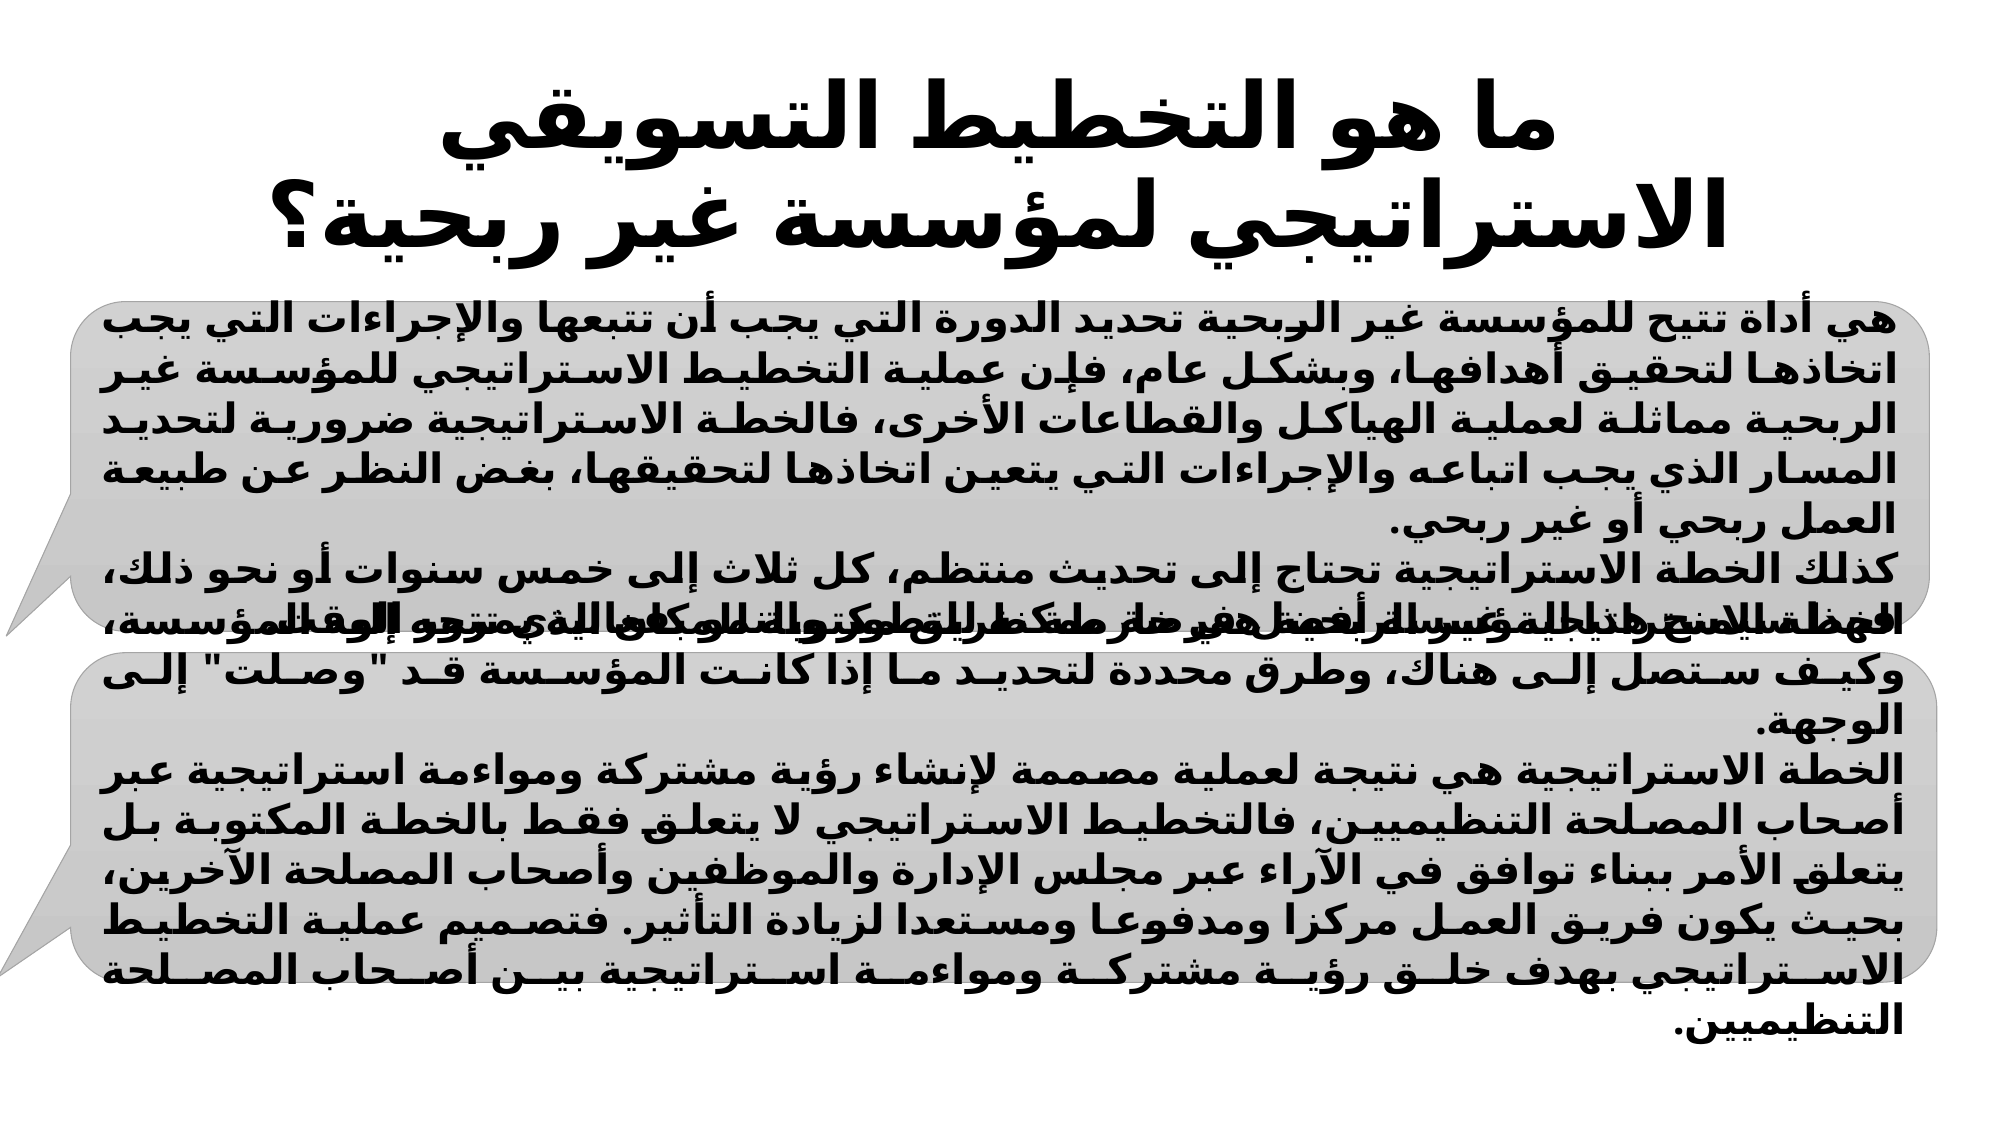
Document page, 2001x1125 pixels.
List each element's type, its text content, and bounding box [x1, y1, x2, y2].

text_box هي أداة تتيح للمؤسسة غير الربحية تحديد الدورة التي يجب أن تتبعها والإجراءات التي يجب اتخاذها لتحقيق أهدافها، وبشكل عام، فإن عملية التخطيط الاستراتيجي للمؤسسة غير الربحية مماثلة لعملية الهياكل والقطاعات الأخرى، فالخطة الاستراتيجية ضرورية لتحديد المسار الذي يجب اتباعه والإجراءات التي يتعين اتخاذها لتحقيقها، بغض النظر عن طبيعة العمل ربحي أو غير ربحي. كذلك الخطة الاستراتيجية تحتاج إلى تحديث منتظم، كل ثلاث إلى خمس سنوات أو نحو ذلك، فهذا سيمنح هذا المؤسسة أفضل فرصة ممكنة للتطور والنمو بفعالية بمرور الوقت. [5, 301, 1930, 637]
text_box الخطة الاستراتيجية غير الربحية هي خارطة طريق مكتوبة للمكان الذي تتجه إليه المؤسسة، وكيف ستصل إلى هناك، وطرق محددة لتحديد ما إذا كانت المؤسسة قد "وصلت" إلى الوجهة. الخطة الاستراتيجية هي نتيجة لعملية مصممة لإنشاء رؤية مشتركة ومواءمة استراتيجية عبر أصحاب المصلحة التنظيميين، فالتخطيط الاستراتيجي لا يتعلق فقط بالخطة المكتوبة بل يتعلق الأمر ببناء توافق في الآراء عبر مجلس الإدارة والموظفين وأصحاب المصلحة الآخرين، بحيث يكون فريق العمل مركزا ومدفوعا ومستعدا لزيادة التأثير. فتصميم عملية التخطيط الاستراتيجي بهدف خلق رؤية مشتركة ومواءمة استراتيجية بين أصحاب المصلحة التنظيميين. [0, 652, 1938, 983]
title ما هو التخطيط التسويقي الاستراتيجي لمؤسسة غير ربحية؟ [137, 59, 1863, 278]
